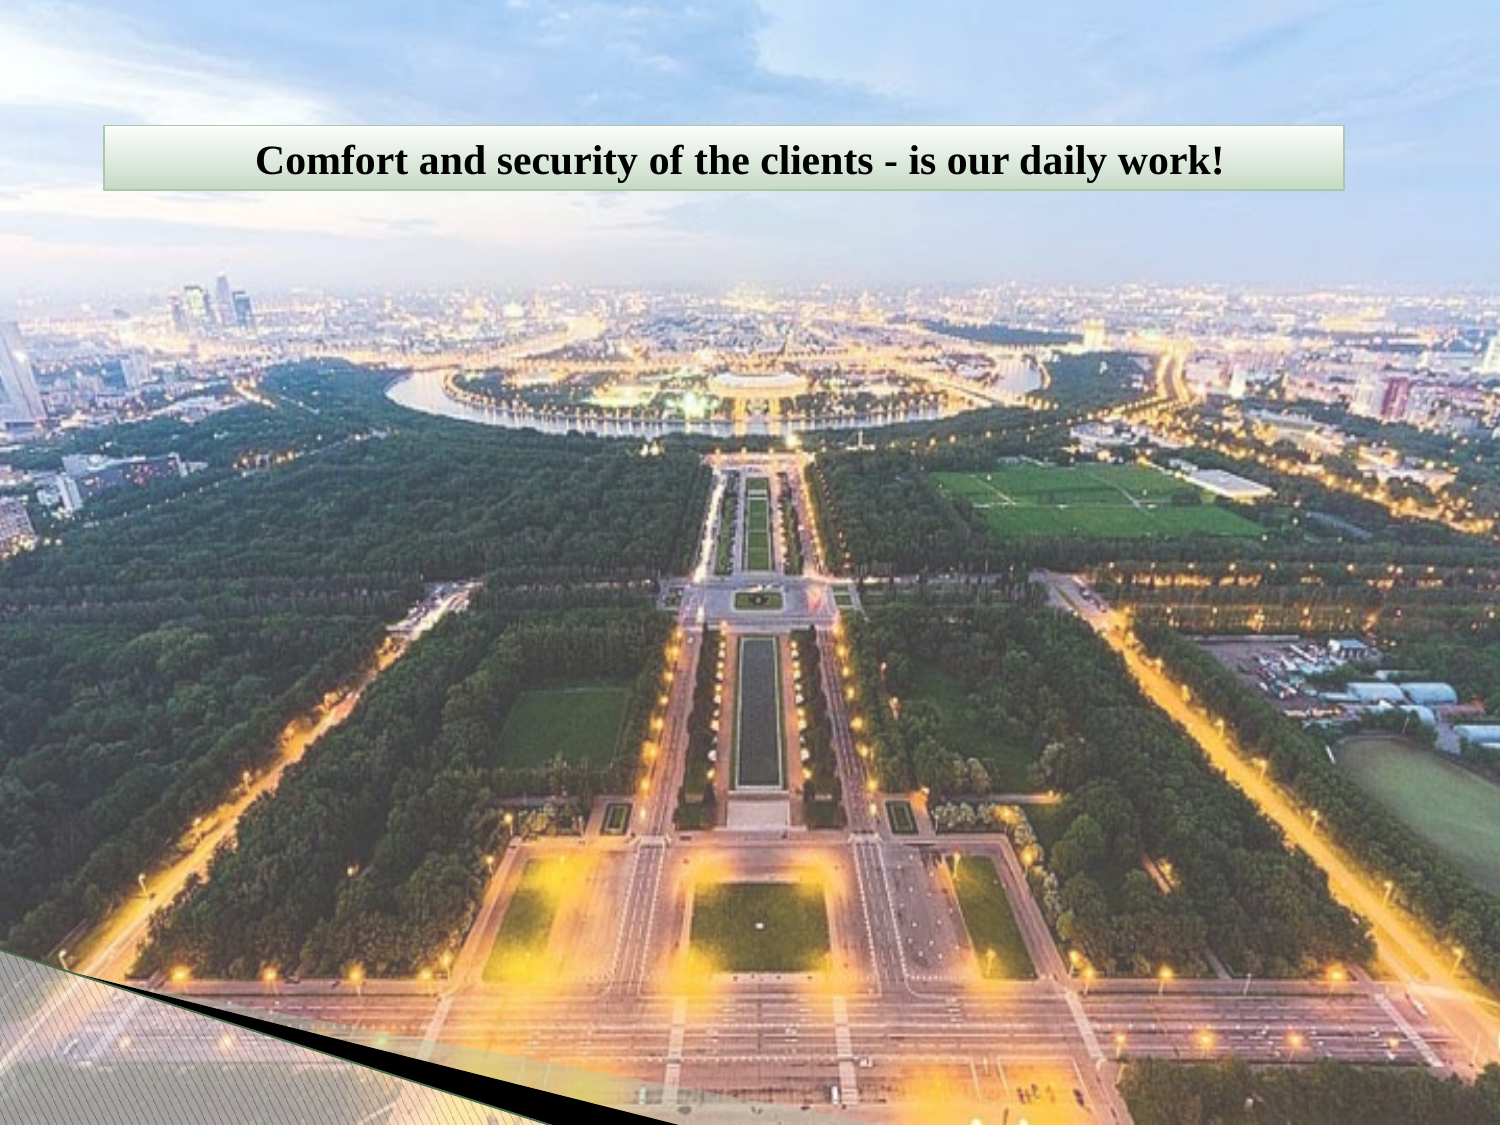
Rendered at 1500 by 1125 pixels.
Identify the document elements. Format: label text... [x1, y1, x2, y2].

text_box Сomfort and security of the clients - is our daily work! [103, 125, 1345, 191]
